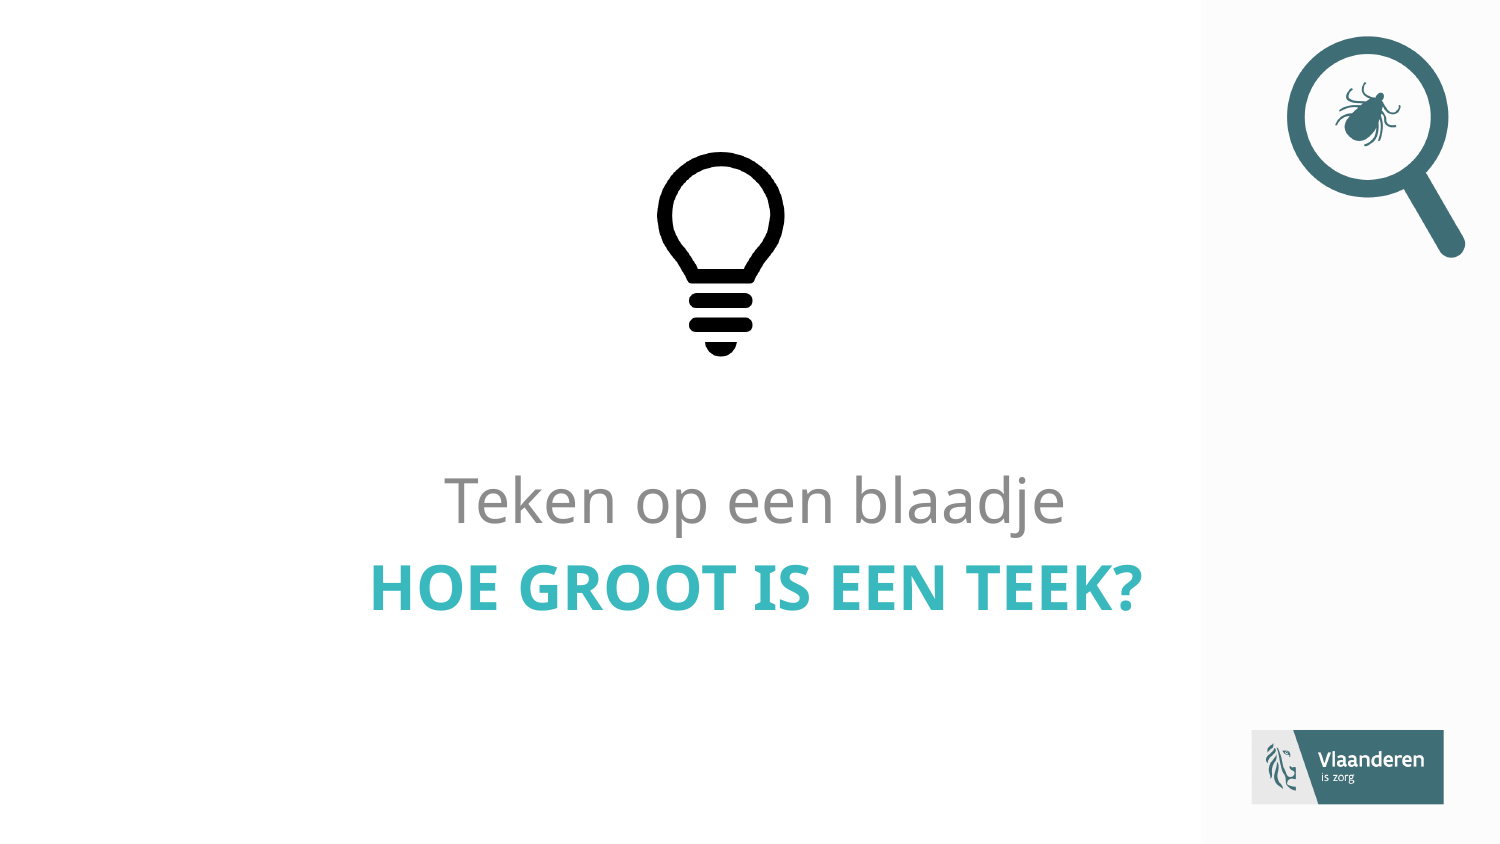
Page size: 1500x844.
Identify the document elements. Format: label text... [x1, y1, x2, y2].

picture [603, 137, 838, 372]
title Hoe groot is een teek? [118, 543, 1394, 710]
list Teken op een blaadje [118, 357, 1394, 543]
picture [1201, 0, 1500, 844]
